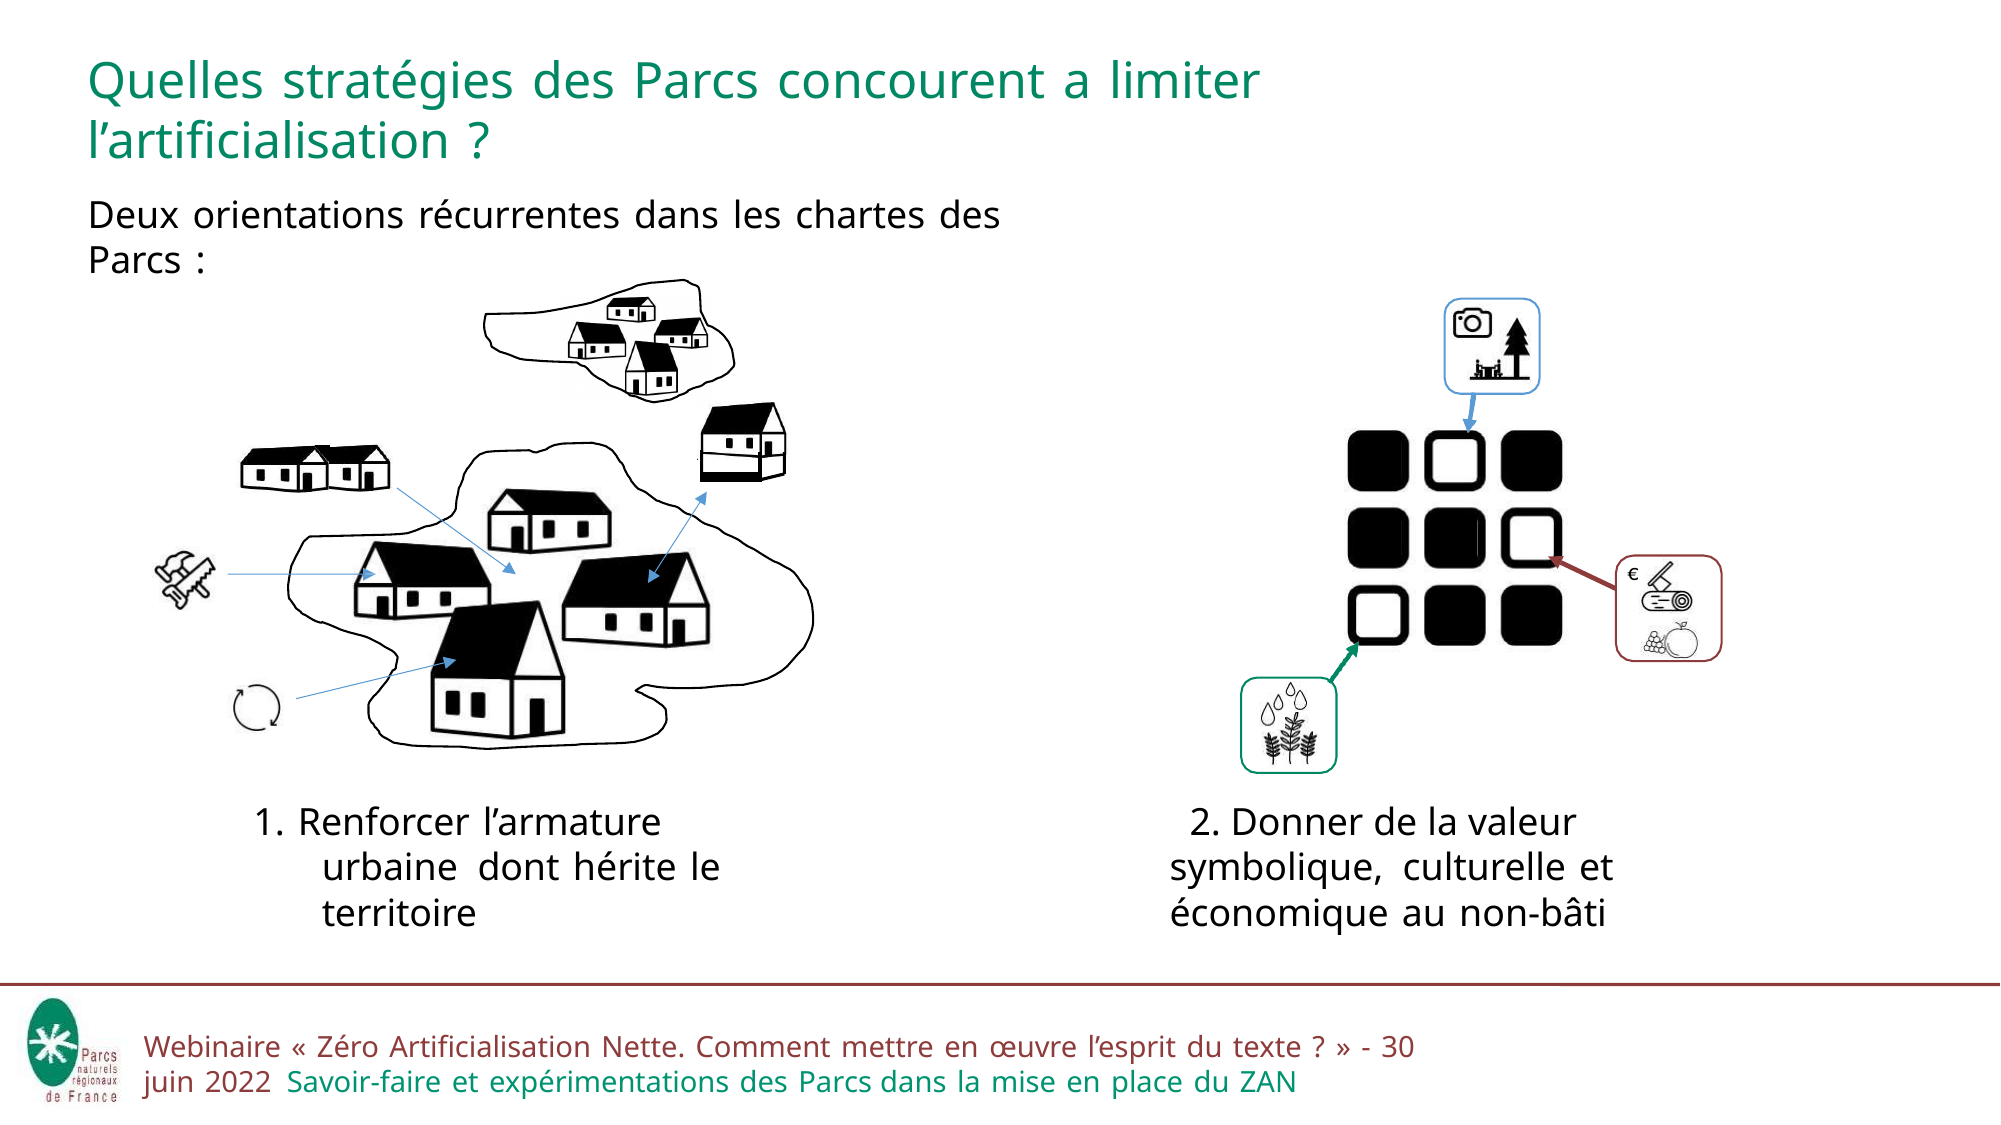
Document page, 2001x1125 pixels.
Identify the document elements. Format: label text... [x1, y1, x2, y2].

text_box 1. Renforcer l’armature urbaine dont hérite le territoire [251, 795, 778, 934]
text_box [227, 278, 815, 751]
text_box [1239, 297, 1723, 775]
picture [151, 546, 216, 611]
text_box 2. Donner de la valeur symbolique, culturelle et économique au non-bâti [1167, 795, 1792, 934]
title Quelles stratégies des Parcs concourent a limiter l’artificialisation ? [85, 45, 1609, 236]
text_box Deux orientations récurrentes dans les chartes des Parcs : [85, 188, 1082, 281]
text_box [0, 982, 2000, 1111]
